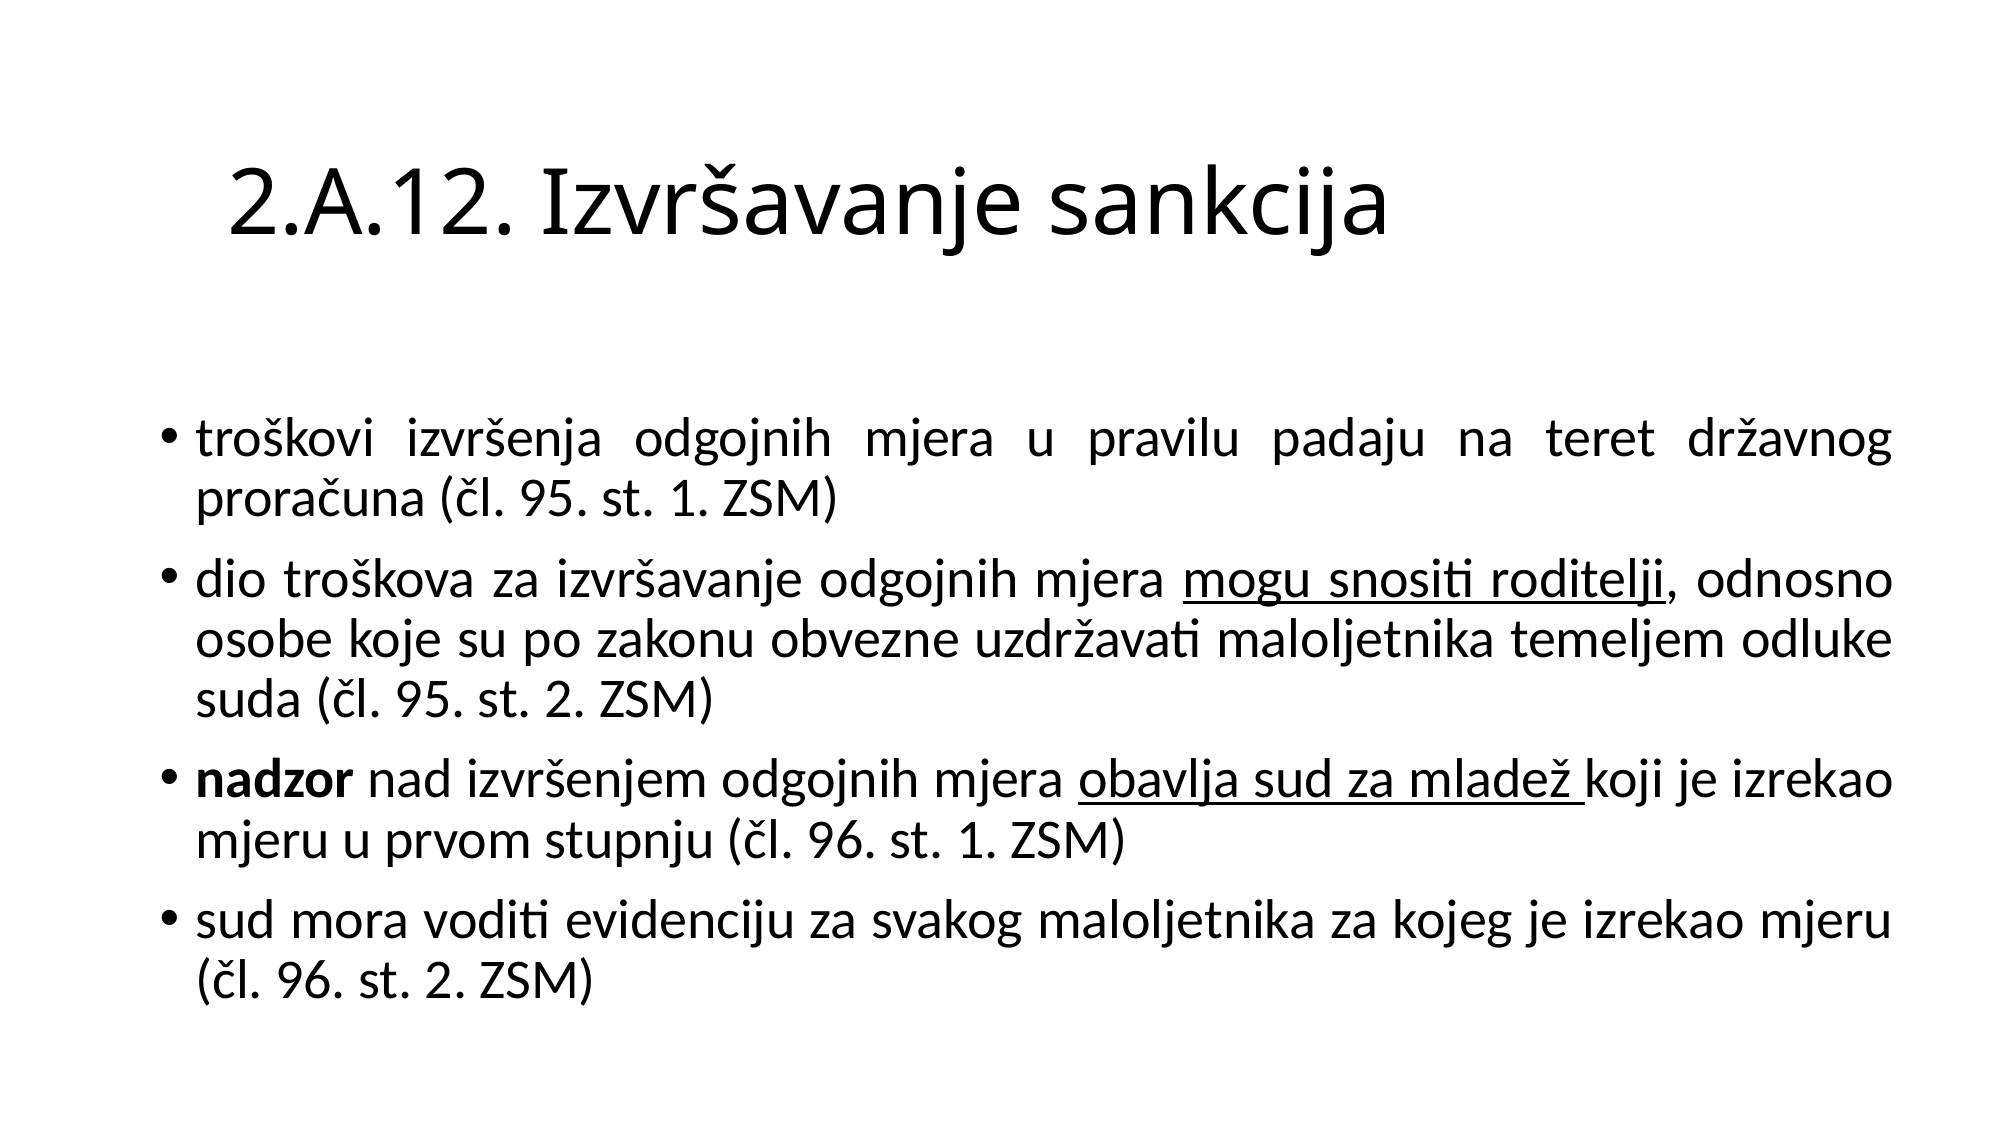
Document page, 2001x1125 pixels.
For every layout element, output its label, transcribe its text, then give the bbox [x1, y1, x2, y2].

title 2.A.12. Izvršavanje sankcija [212, 139, 1788, 271]
list troškovi izvršenja odgojnih mjera u pravilu padaju na teret državnog proračuna (čl. 95. st. 1. ZSM) dio troškova za izvršavanje odgojnih mjera mogu snositi roditelji, odnosno osobe koje su po zakonu obvezne uzdržavati maloljetnika temeljem odluke suda (čl. 95. st. 2. ZSM) nadzor nad izvršenjem odgojnih mjera obavlja sud za mladež koji je izrekao mjeru u prvom stupnju (čl. 96. st. 1. ZSM) sud mora voditi evidenciju za svakog maloljetnika za kojeg je izrekao mjeru (čl. 96. st. 2. ZSM) [144, 400, 1910, 1019]
